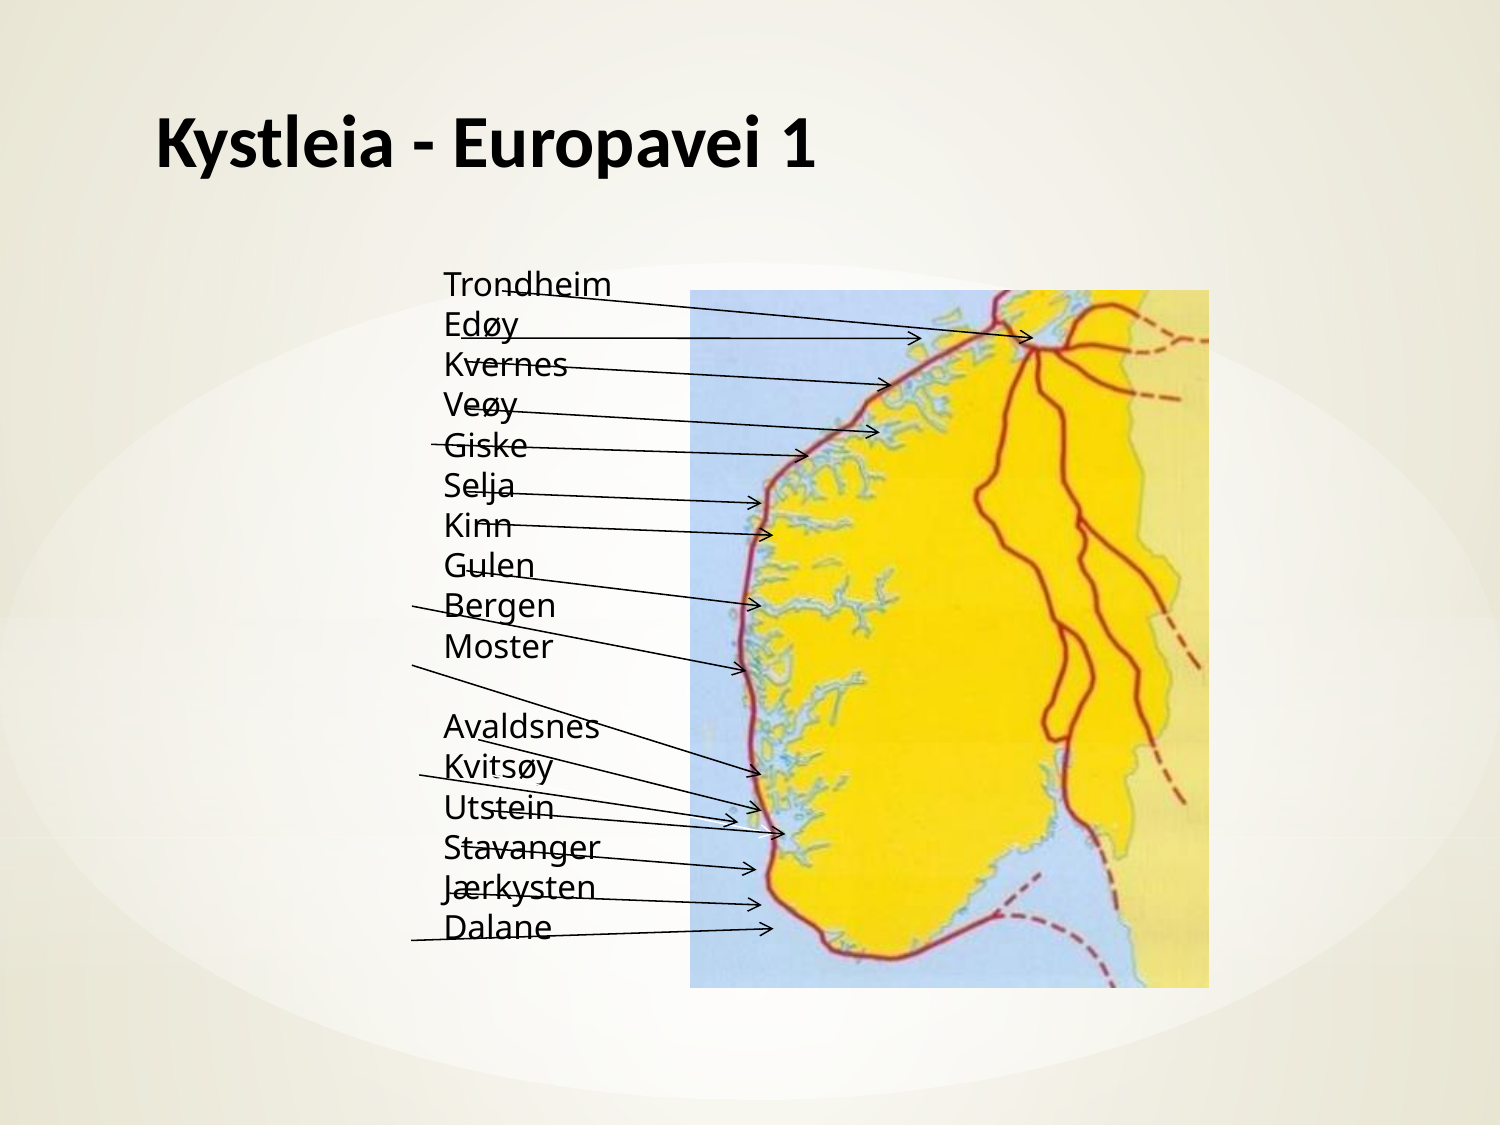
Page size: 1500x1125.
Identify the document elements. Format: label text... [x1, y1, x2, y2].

picture [690, 290, 1209, 988]
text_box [430, 444, 810, 457]
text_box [410, 928, 774, 941]
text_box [466, 361, 892, 386]
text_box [449, 892, 762, 906]
text_box Kystleia - Europavei 1 Trondheim Edøy Kvernes Veøy Giske Selja Kinn Gulen Bergen Moster Avaldsnes Kvitsøy Utstein Stavanger Jærkysten Dalane [72, 102, 1424, 1024]
